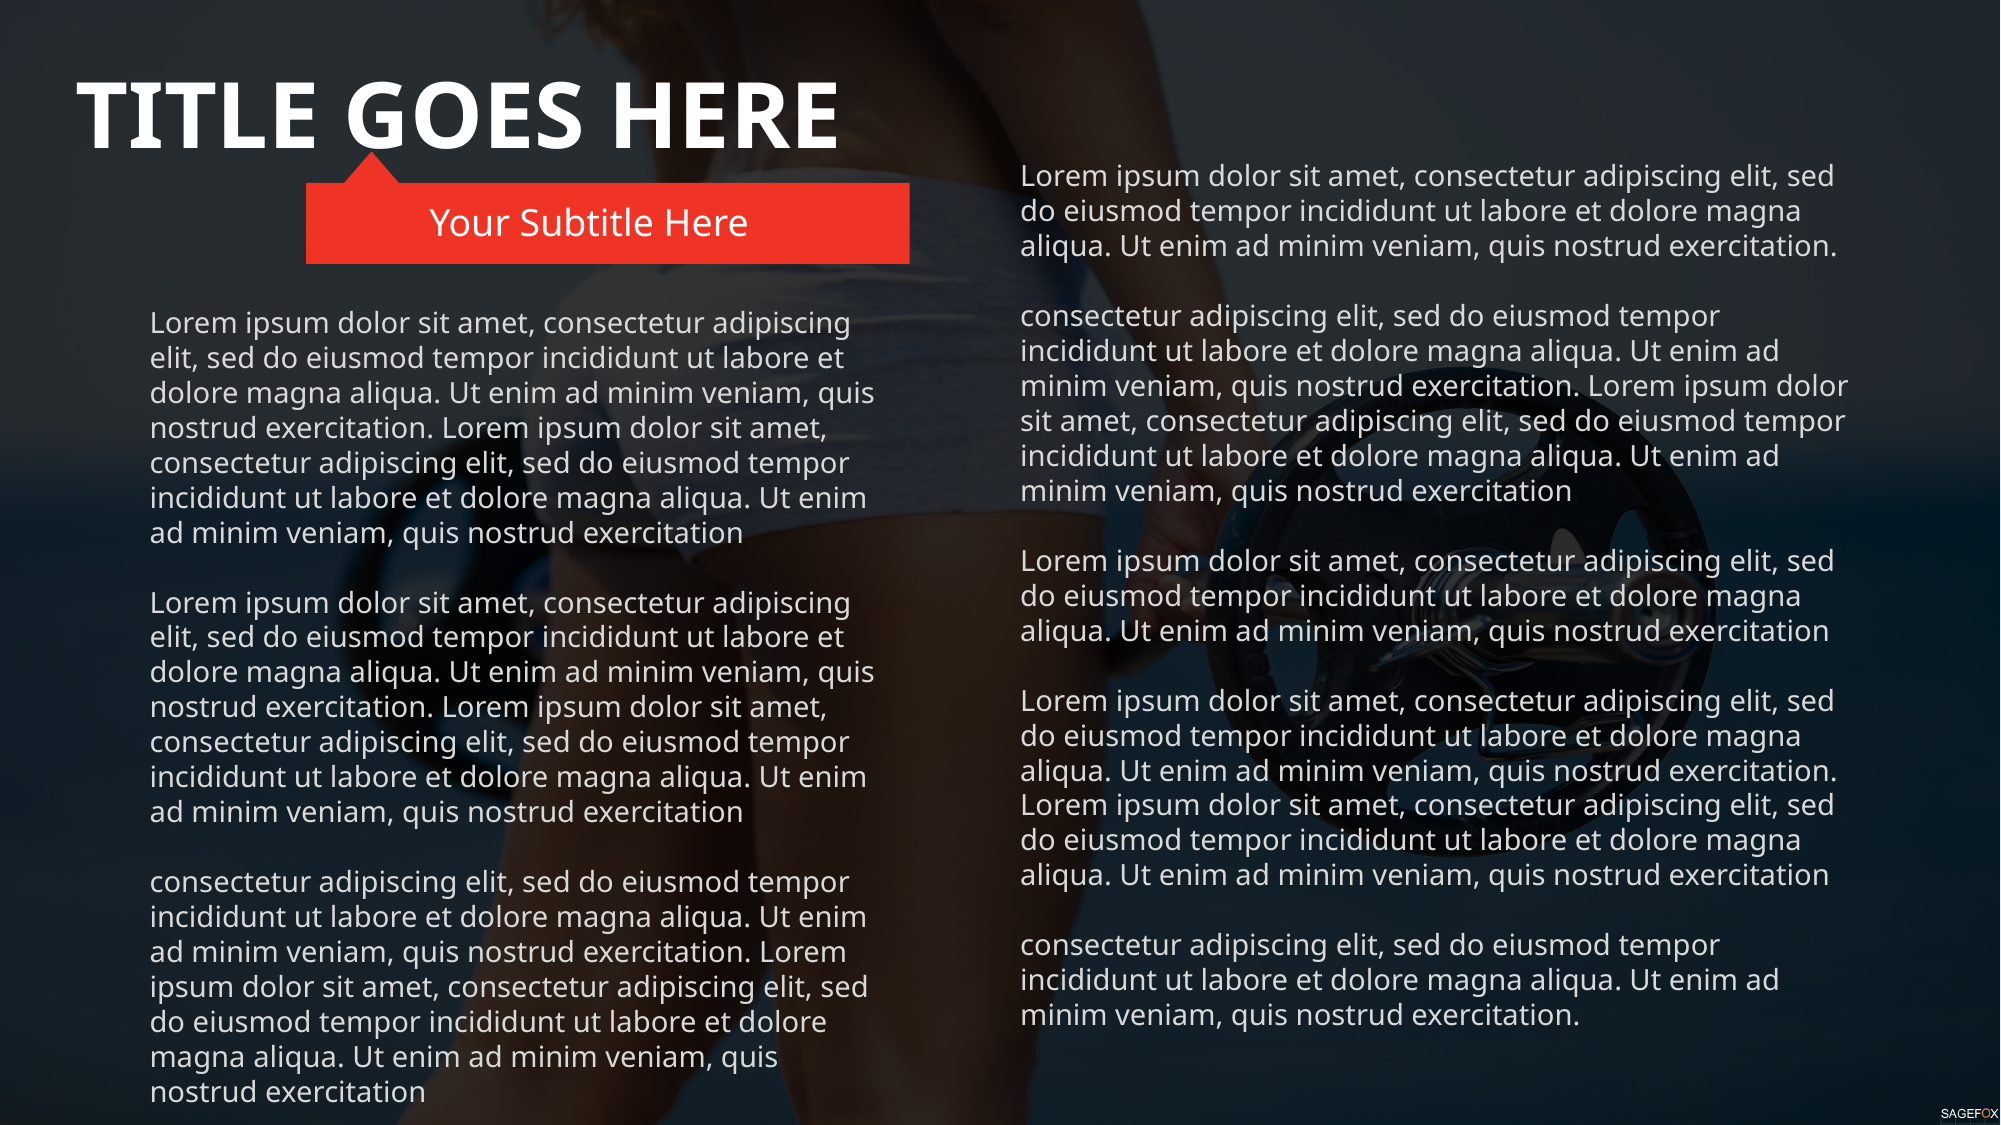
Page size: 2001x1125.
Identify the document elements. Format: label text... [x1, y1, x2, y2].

text_box Lorem ipsum dolor sit amet, consectetur adipiscing elit, sed do eiusmod tempor incididunt ut labore et dolore magna aliqua. Ut enim ad minim veniam, quis nostrud exercitation. Lorem ipsum dolor sit amet, consectetur adipiscing elit, sed do eiusmod tempor incididunt ut labore et dolore magna aliqua. Ut enim ad minim veniam, quis nostrud exercitation Lorem ipsum dolor sit amet, consectetur adipiscing elit, sed do eiusmod tempor incididunt ut labore et dolore magna aliqua. Ut enim ad minim veniam, quis nostrud exercitation. Lorem ipsum dolor sit amet, consectetur adipiscing elit, sed do eiusmod tempor incididunt ut labore et dolore magna aliqua. Ut enim ad minim veniam, quis nostrud exercitation consectetur adipiscing elit, sed do eiusmod tempor incididunt ut labore et dolore magna aliqua. Ut enim ad minim veniam, quis nostrud exercitation. Lorem ipsum dolor sit amet, consectetur adipiscing elit, sed do eiusmod tempor incididunt ut labore et dolore magna aliqua. Ut enim ad minim veniam, quis nostrud exercitation [134, 296, 897, 1125]
picture [0, 0, 2001, 1125]
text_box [306, 151, 910, 264]
text_box TITLE GOES HERE [60, 49, 965, 175]
text_box Lorem ipsum dolor sit amet, consectetur adipiscing elit, sed do eiusmod tempor incididunt ut labore et dolore magna aliqua. Ut enim ad minim veniam, quis nostrud exercitation. consectetur adipiscing elit, sed do eiusmod tempor incididunt ut labore et dolore magna aliqua. Ut enim ad minim veniam, quis nostrud exercitation. Lorem ipsum dolor sit amet, consectetur adipiscing elit, sed do eiusmod tempor incididunt ut labore et dolore magna aliqua. Ut enim ad minim veniam, quis nostrud exercitation Lorem ipsum dolor sit amet, consectetur adipiscing elit, sed do eiusmod tempor incididunt ut labore et dolore magna aliqua. Ut enim ad minim veniam, quis nostrud exercitation Lorem ipsum dolor sit amet, consectetur adipiscing elit, sed do eiusmod tempor incididunt ut labore et dolore magna aliqua. Ut enim ad minim veniam, quis nostrud exercitation. Lorem ipsum dolor sit amet, consectetur adipiscing elit, sed do eiusmod tempor incididunt ut labore et dolore magna aliqua. Ut enim ad minim veniam, quis nostrud exercitation consectetur adipiscing elit, sed do eiusmod tempor incididunt ut labore et dolore magna aliqua. Ut enim ad minim veniam, quis nostrud exercitation. [1005, 150, 1876, 1039]
